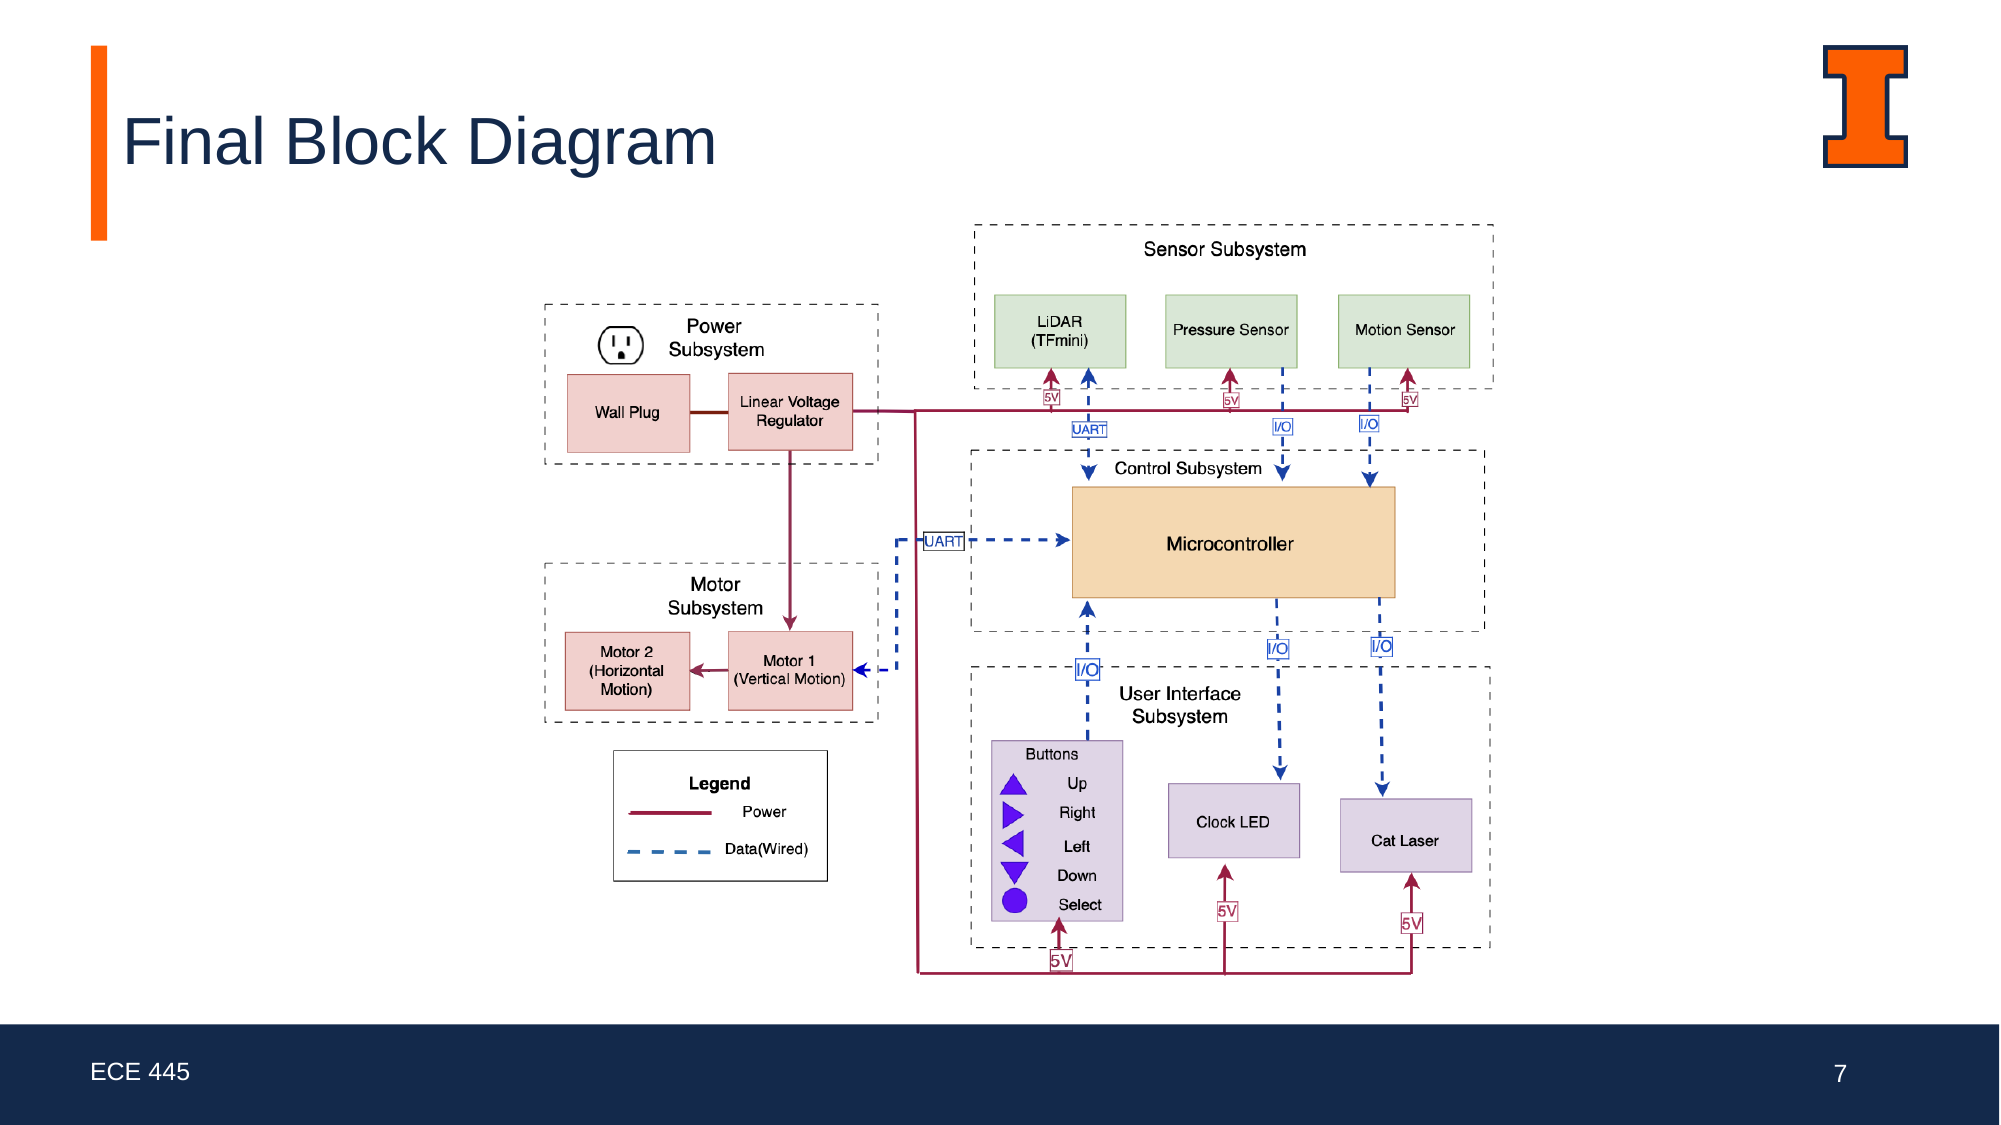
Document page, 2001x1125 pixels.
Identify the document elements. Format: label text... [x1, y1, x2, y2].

slide_number ‹#› [1412, 1042, 1863, 1103]
picture [512, 197, 1519, 1002]
title Final Block Diagram [107, 45, 1809, 241]
picture [1823, 45, 1908, 168]
list ECE 445 [75, 1042, 1412, 1103]
